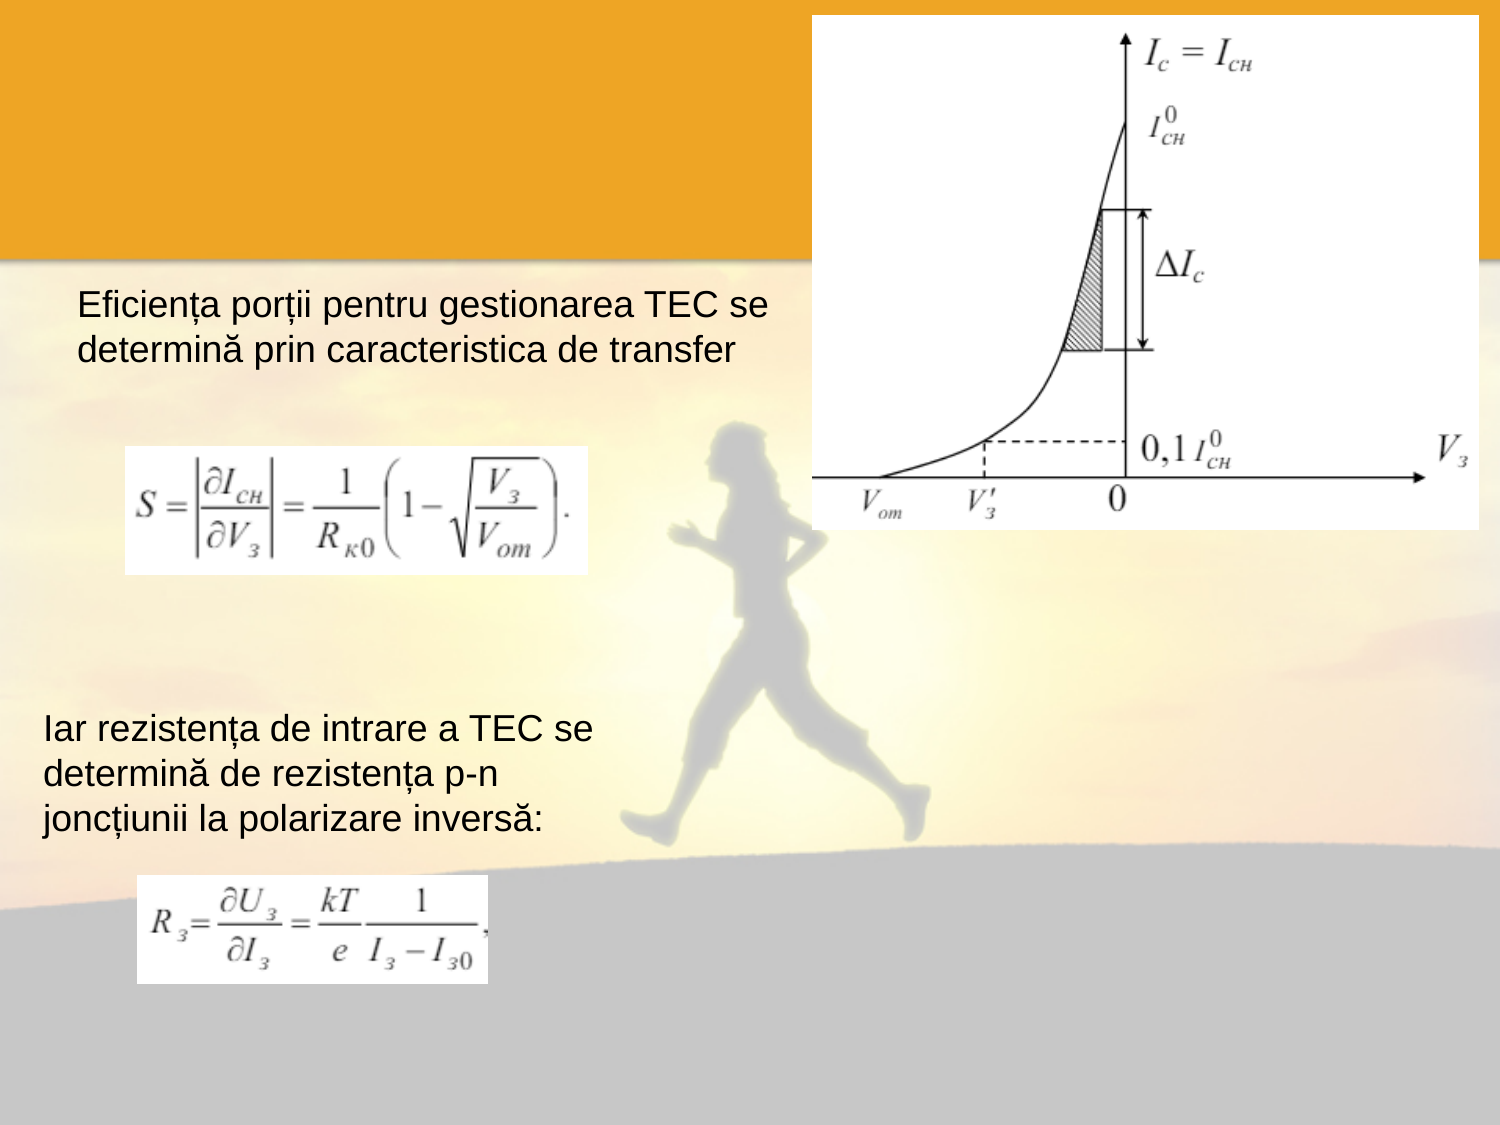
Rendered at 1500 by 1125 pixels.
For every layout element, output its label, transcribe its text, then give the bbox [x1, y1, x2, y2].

text_box Eficiența porții pentru gestionarea TEC se determină prin caracteristica de transfer [62, 272, 812, 378]
picture [0, 0, 1500, 1125]
text_box Iar rezistența de intrare a TEC se determină de rezistența p-n joncțiunii la polarizare inversă: [28, 696, 613, 846]
